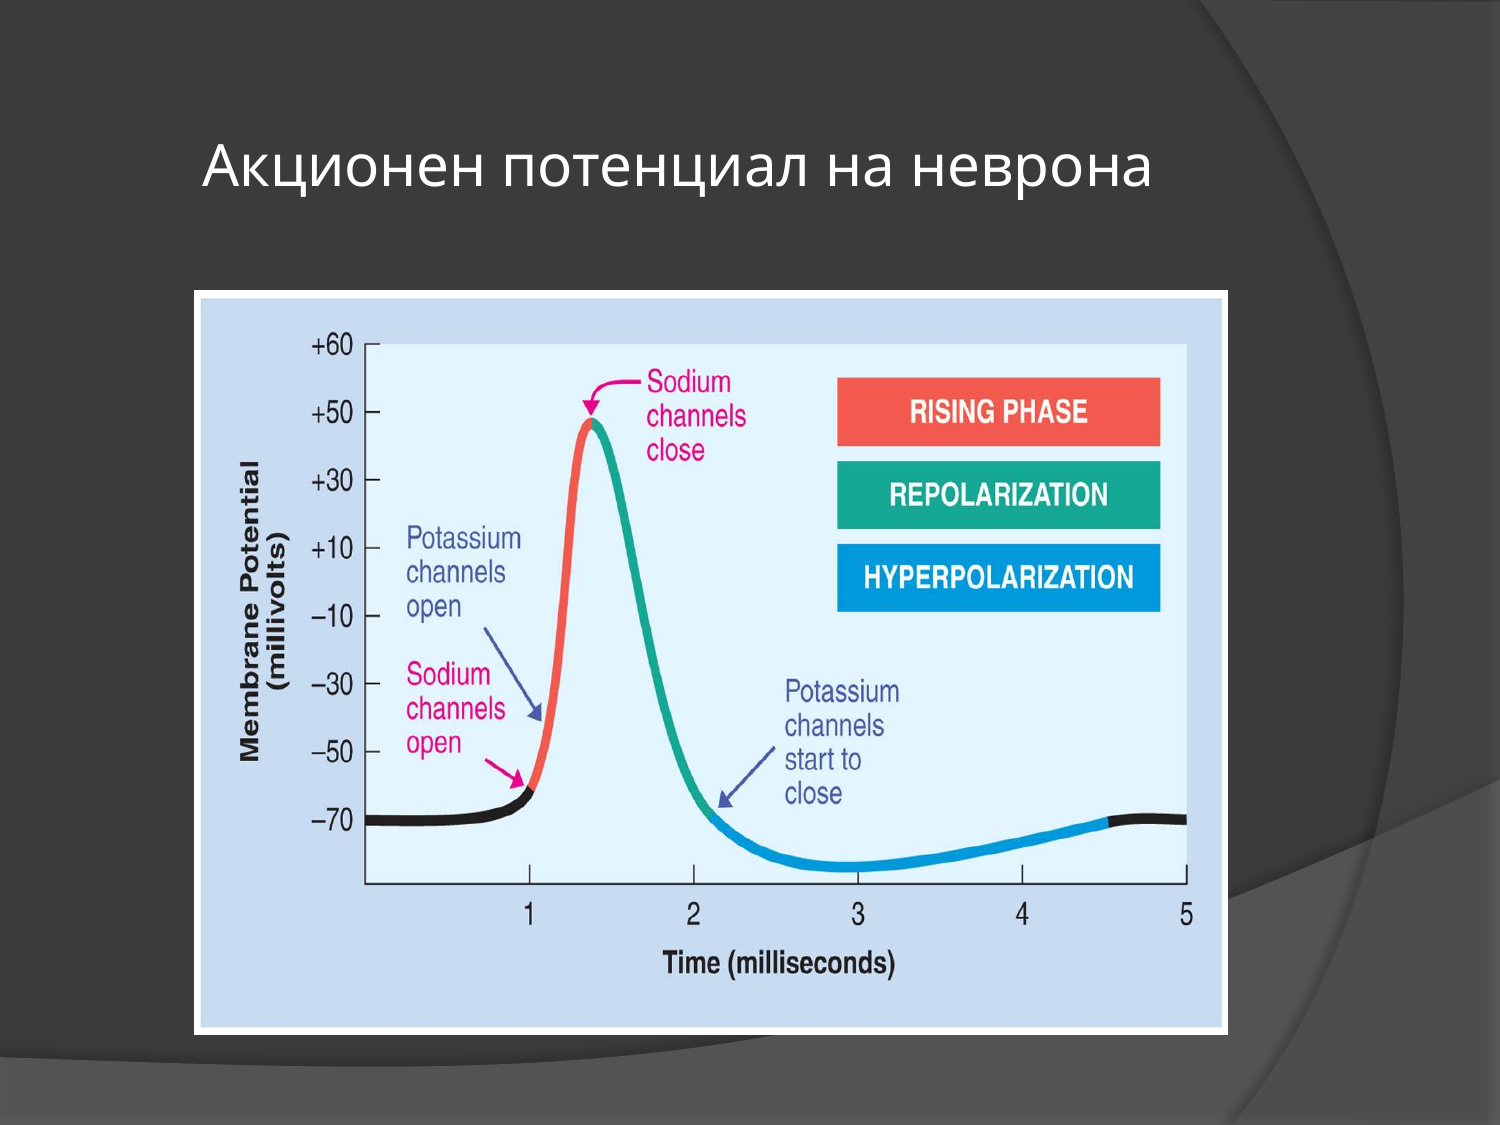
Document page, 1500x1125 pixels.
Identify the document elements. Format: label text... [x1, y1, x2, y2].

picture [194, 290, 1228, 1036]
title Акционен потенциал на неврона [41, 42, 1317, 283]
